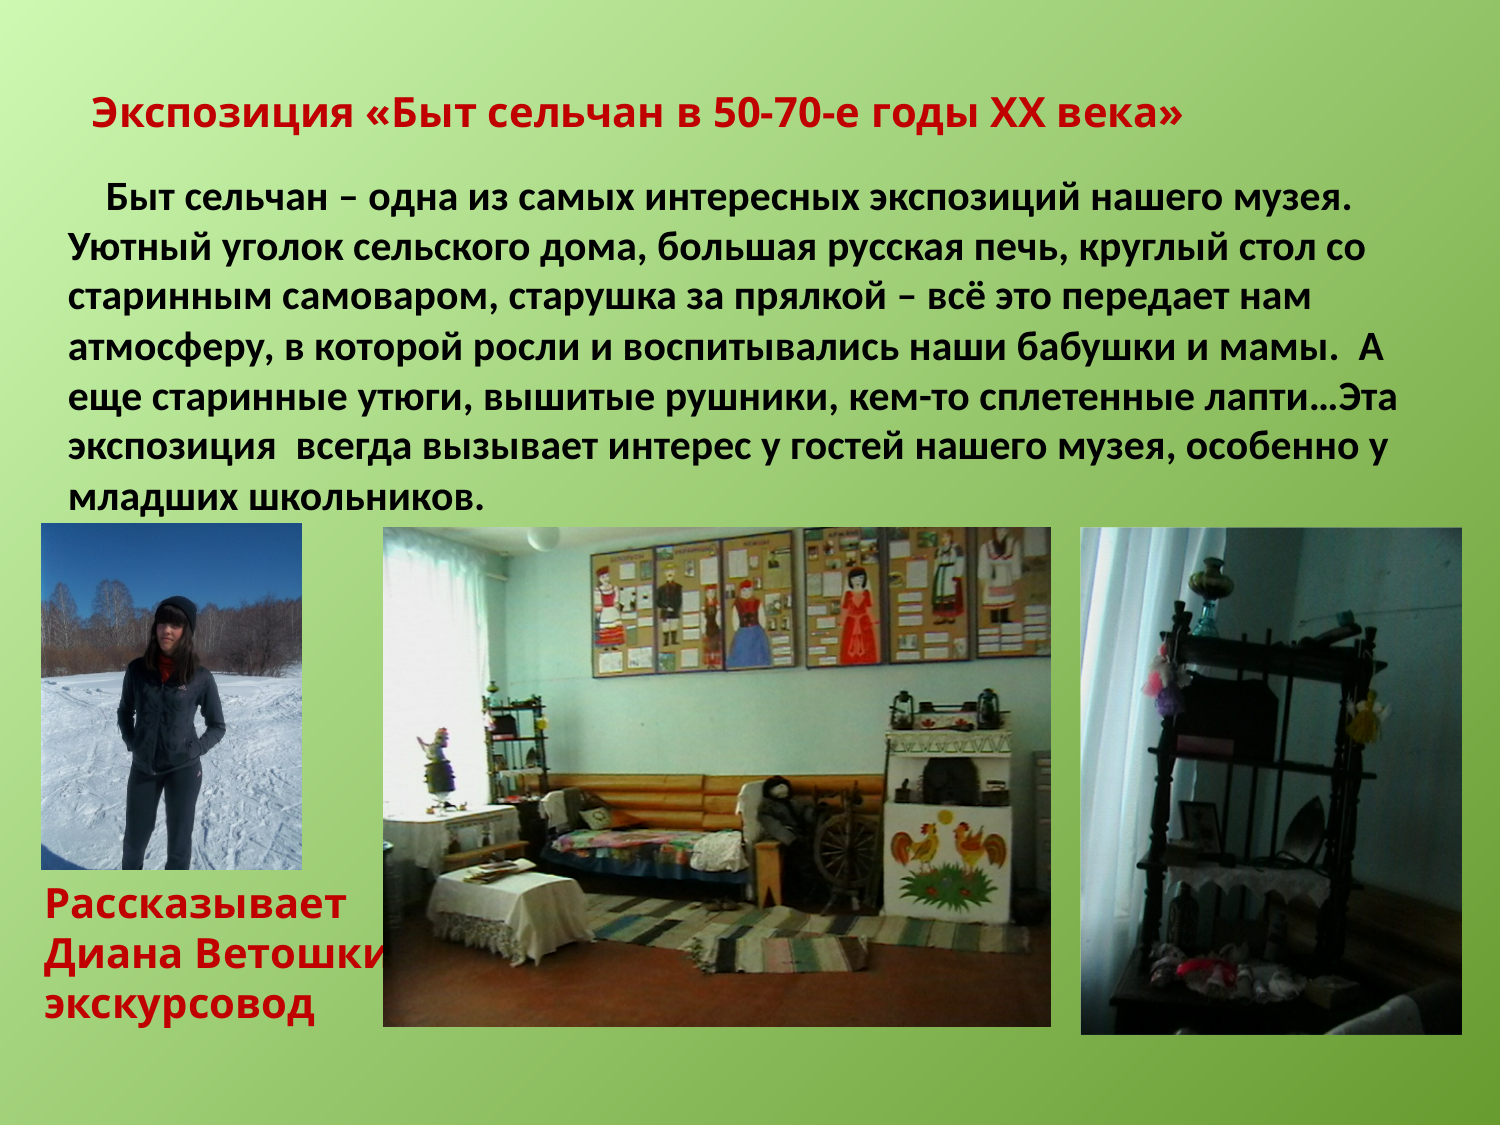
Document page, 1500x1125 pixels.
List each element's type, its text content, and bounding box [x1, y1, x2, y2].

text_box Рассказывает Диана Ветошкина - экскурсовод [29, 869, 393, 1035]
text_box Быт сельчан – одна из самых интересных экспозиций нашего музея. Уютный уголок сельского дома, большая русская печь, круглый стол со старинным самоваром, старушка за прялкой – всё это передает нам атмосферу, в которой росли и воспитывались наши бабушки и мамы. А еще старинные утюги, вышитые рушники, кем-то сплетенные лапти…Эта экспозиция всегда вызывает интерес у гостей нашего музея, особенно у младших школьников. [53, 160, 1424, 526]
picture [40, 522, 302, 870]
text_box Экспозиция «Быт сельчан в 50-70-е годы ХХ века» [76, 78, 1376, 143]
picture [383, 526, 1500, 1034]
